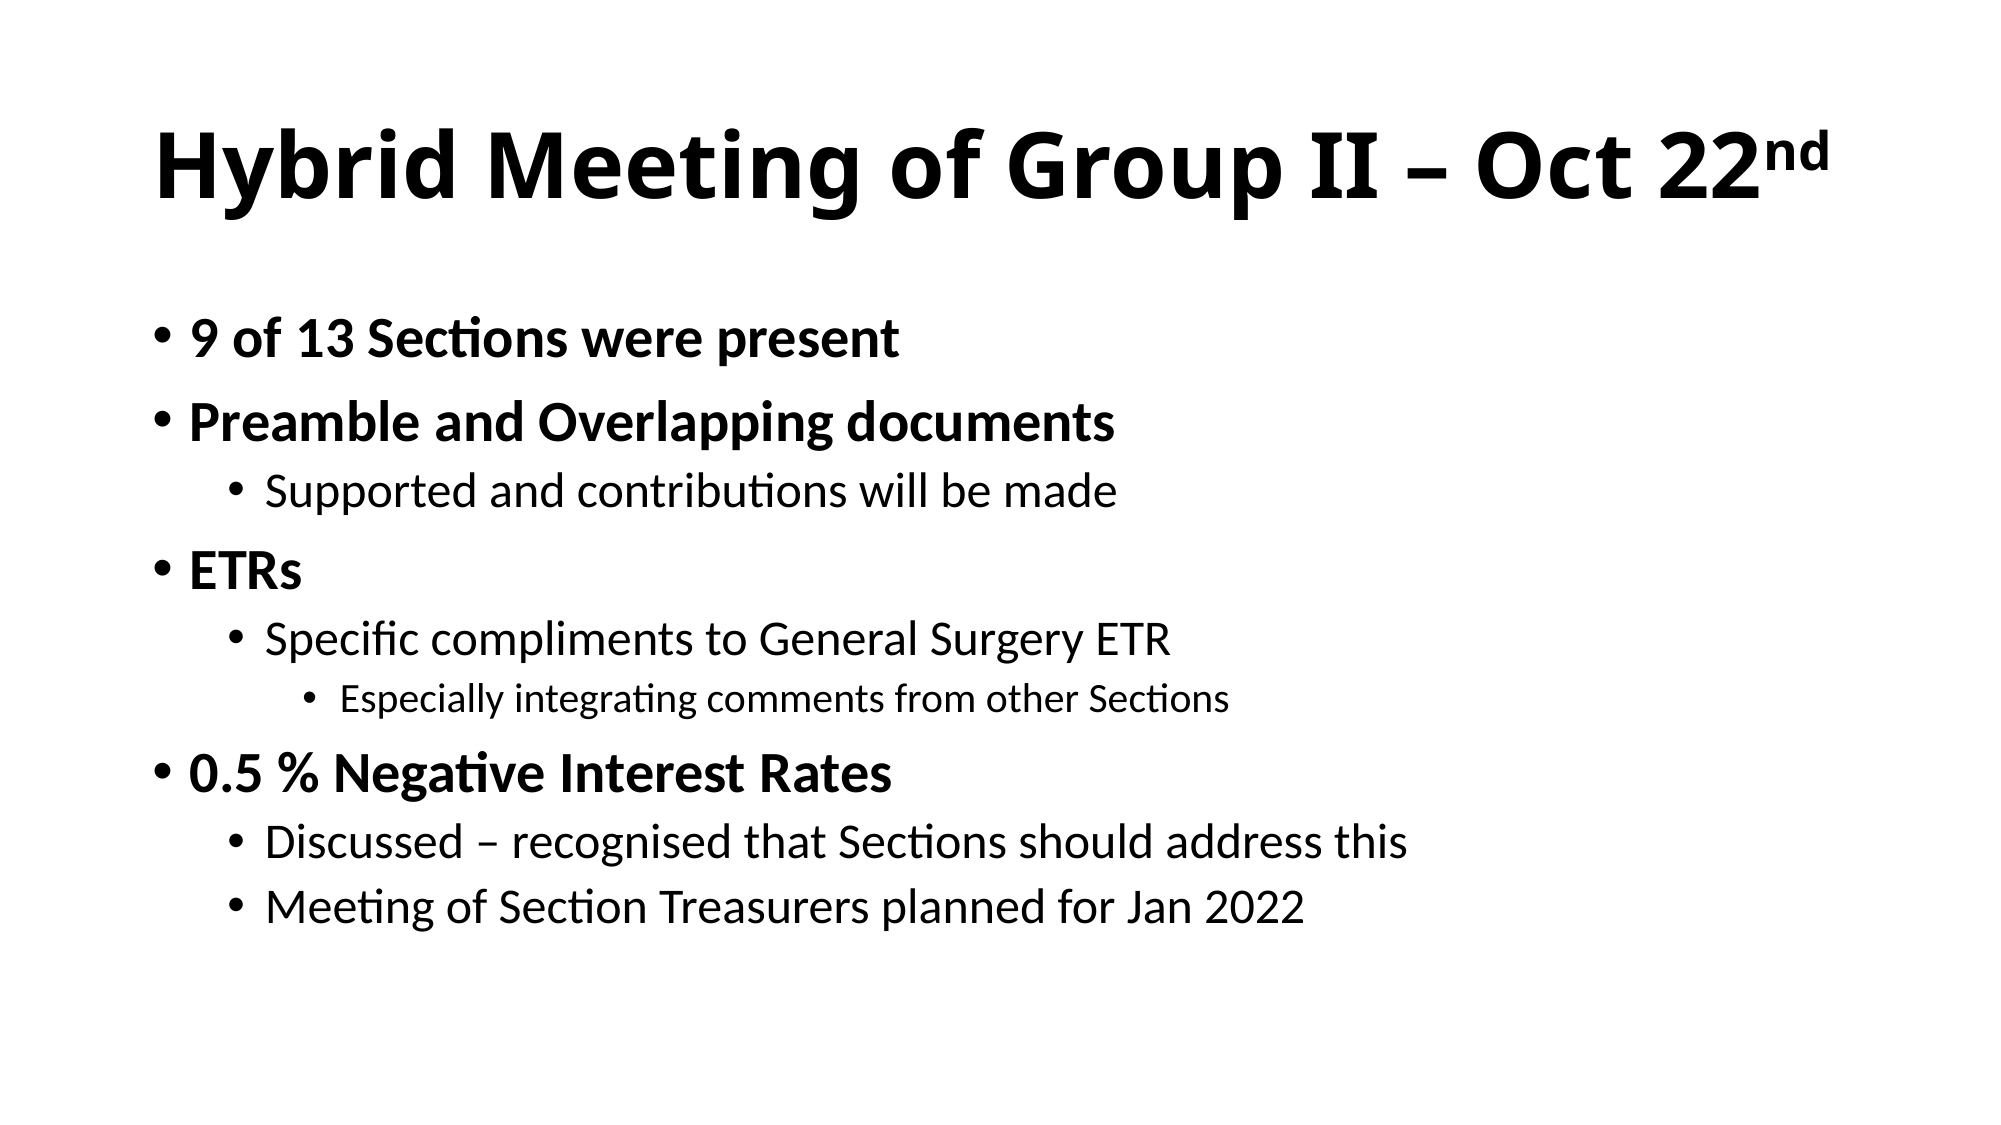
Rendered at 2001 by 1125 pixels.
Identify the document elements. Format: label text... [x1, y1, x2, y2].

list 9 of 13 Sections were present Preamble and Overlapping documents Supported and contributions will be made ETRs Specific compliments to General Surgery ETR Especially integrating comments from other Sections 0.5 % Negative Interest Rates Discussed – recognised that Sections should address this Meeting of Section Treasurers planned for Jan 2022 [137, 299, 1863, 1014]
title Hybrid Meeting of Group II – Oct 22nd [137, 59, 1863, 278]
